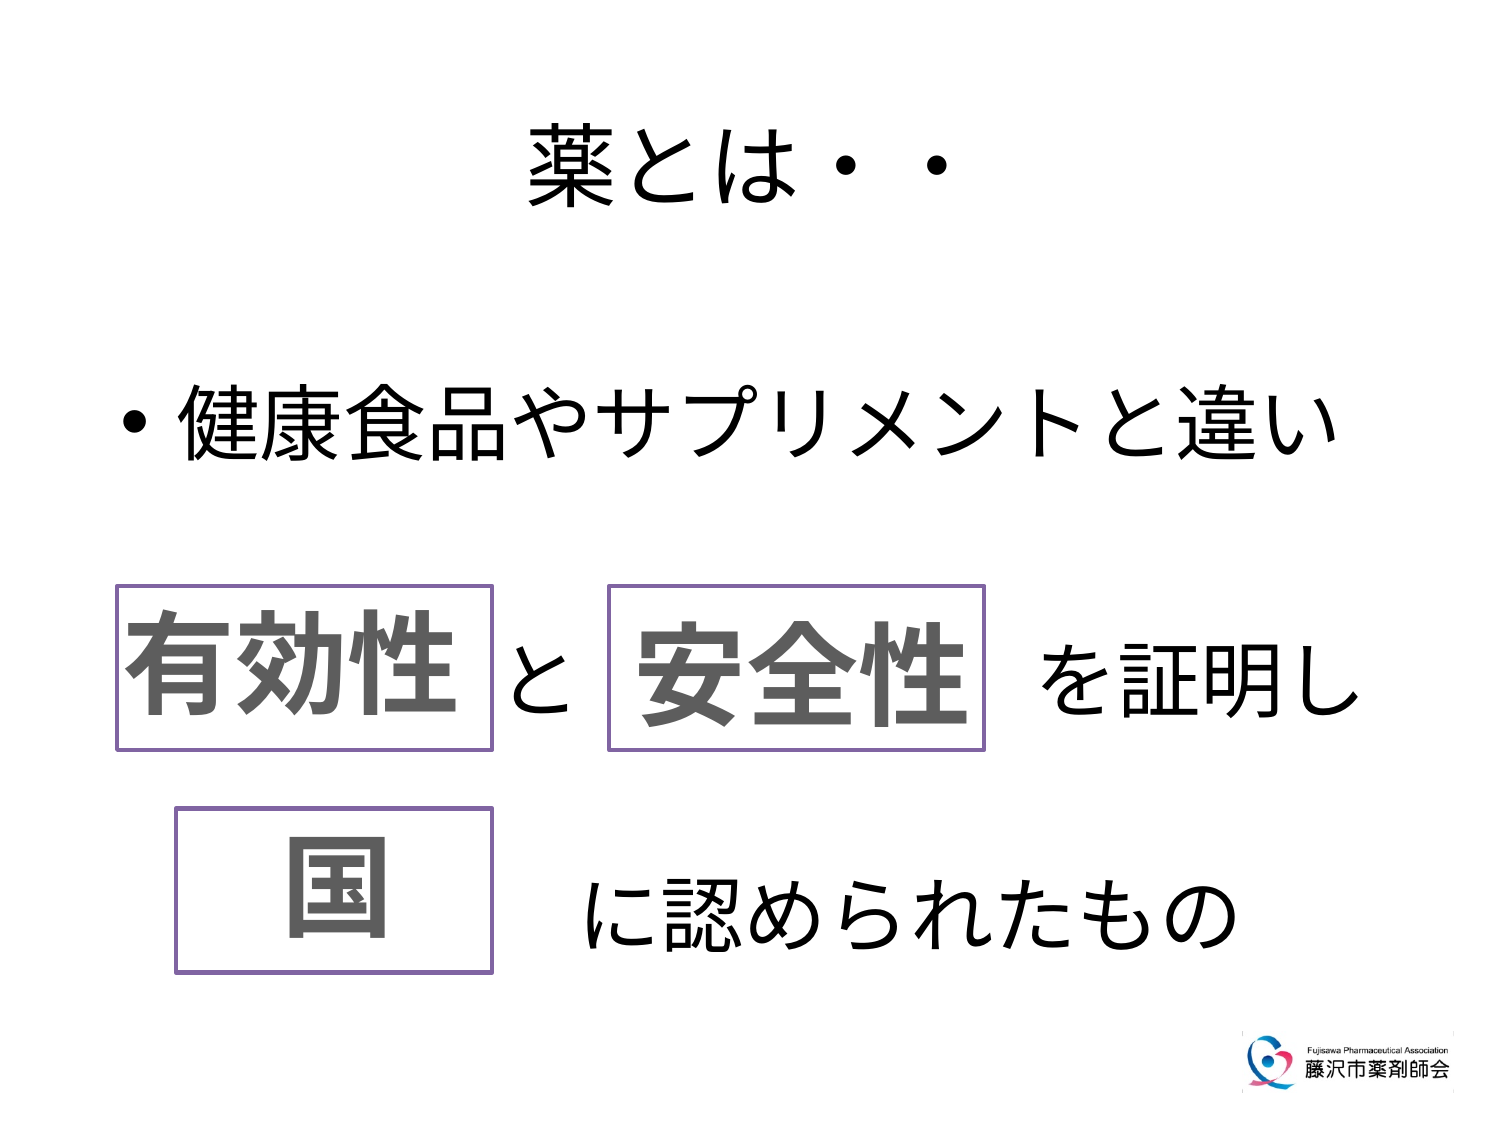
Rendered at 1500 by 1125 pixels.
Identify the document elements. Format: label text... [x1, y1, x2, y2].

text_box 安全性 [609, 597, 996, 748]
list 健康食品やサプリメントと違い [105, 363, 1364, 528]
text_box [115, 584, 494, 752]
text_box [174, 806, 494, 975]
picture [1241, 1030, 1454, 1093]
text_box と [483, 621, 596, 736]
text_box [607, 584, 986, 752]
text_box 有効性 [108, 585, 476, 736]
text_box 国 [266, 808, 409, 959]
text_box に認められたもの [562, 855, 1336, 971]
title 薬とは・・ [117, 70, 1393, 258]
text_box を証明し [1019, 621, 1395, 736]
